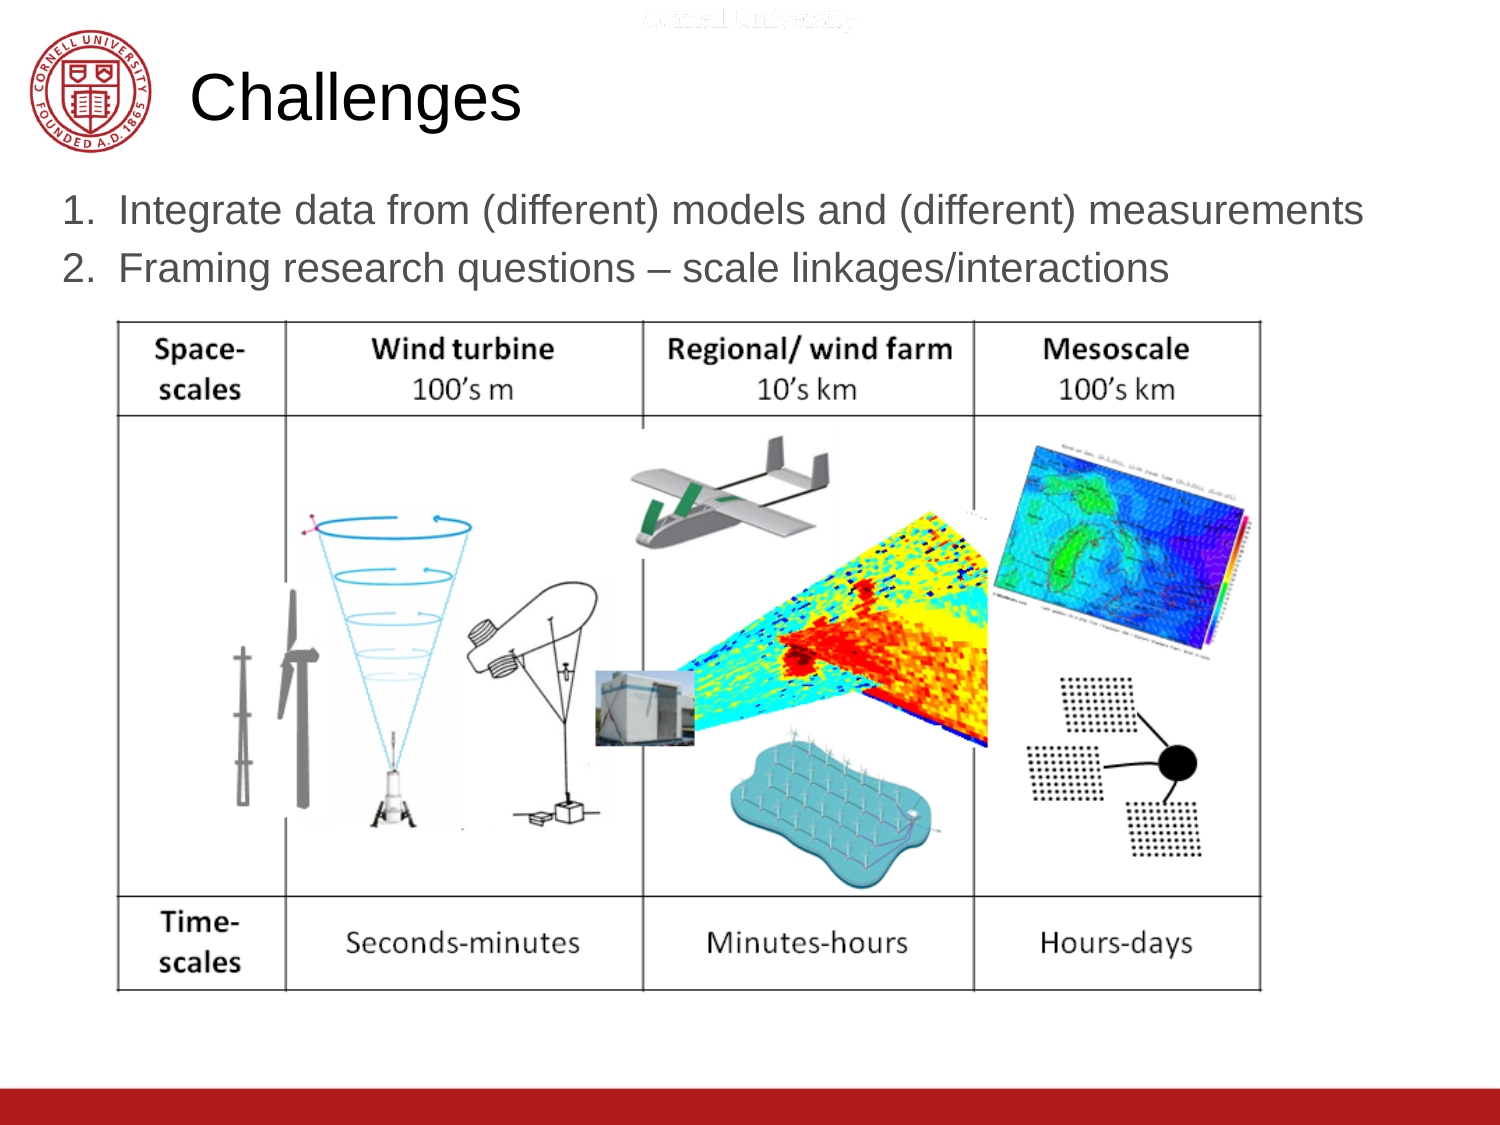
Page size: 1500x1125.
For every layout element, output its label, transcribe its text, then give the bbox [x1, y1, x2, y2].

picture [88, 299, 1301, 1013]
picture [635, 0, 858, 37]
picture [24, 24, 170, 158]
list Integrate data from (different) models and (different) measurements Framing research questions – scale linkages/interactions [46, 174, 1471, 1063]
title Challenges [174, 37, 1461, 150]
